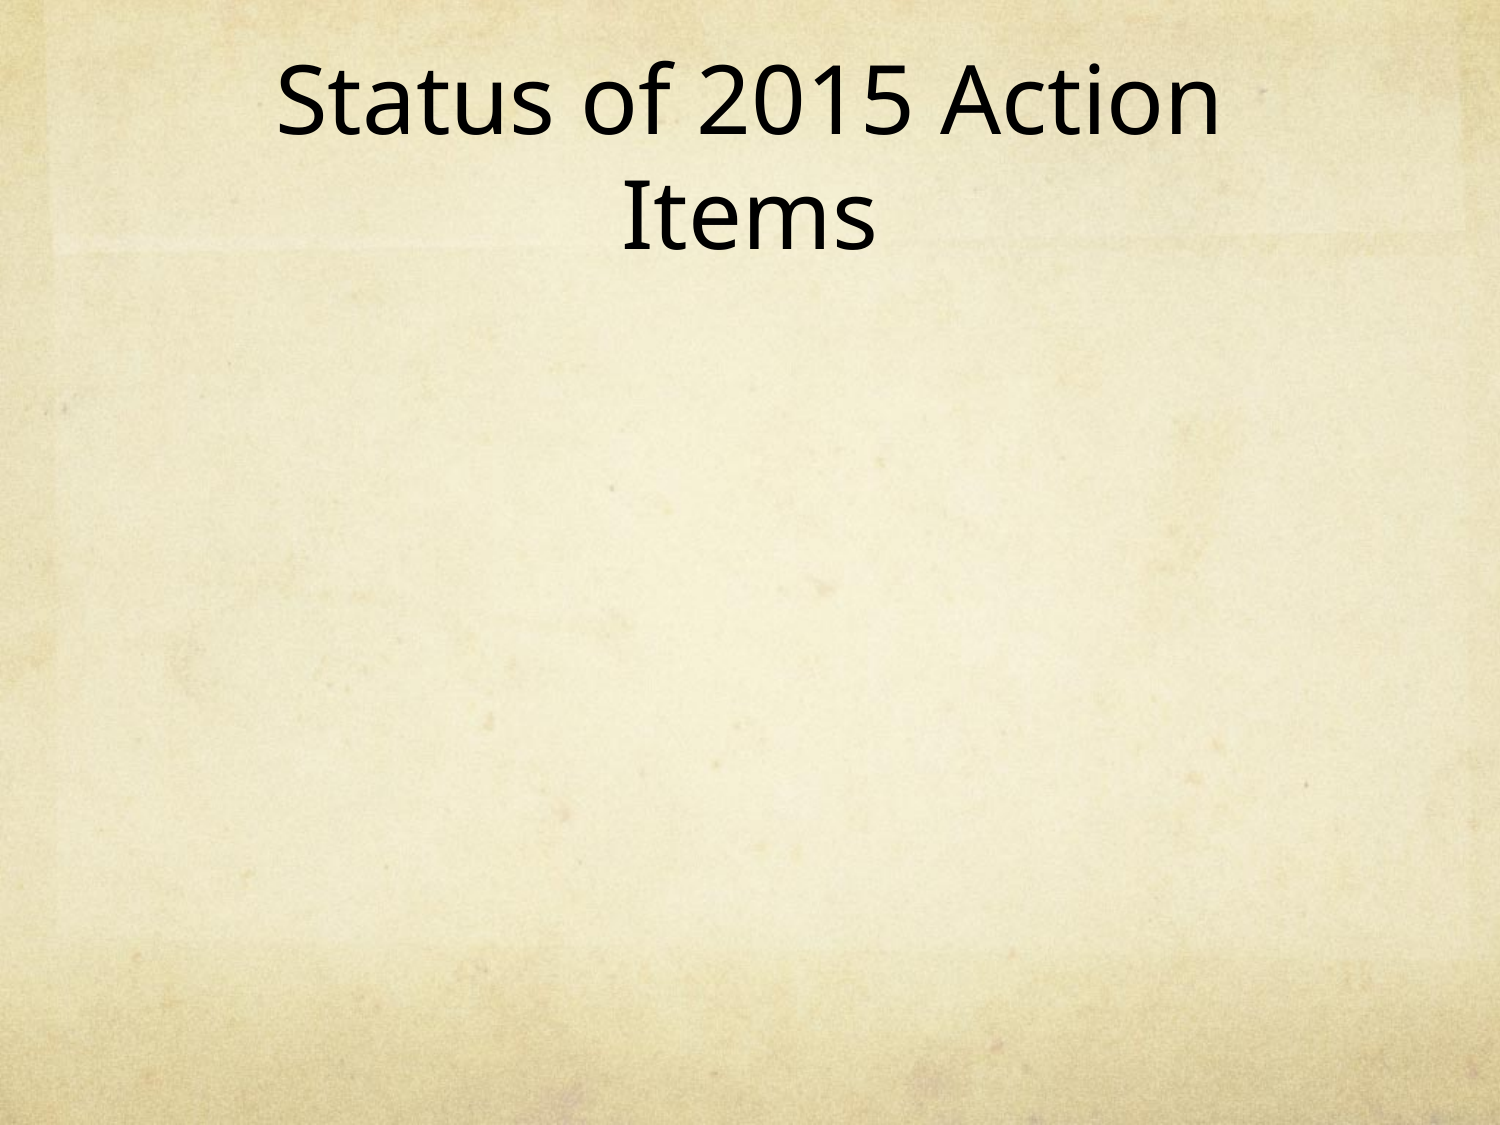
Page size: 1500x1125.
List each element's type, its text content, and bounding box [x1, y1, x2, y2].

picture [0, 0, 1500, 1125]
title Status of 2015 Action Items [150, 82, 1350, 225]
